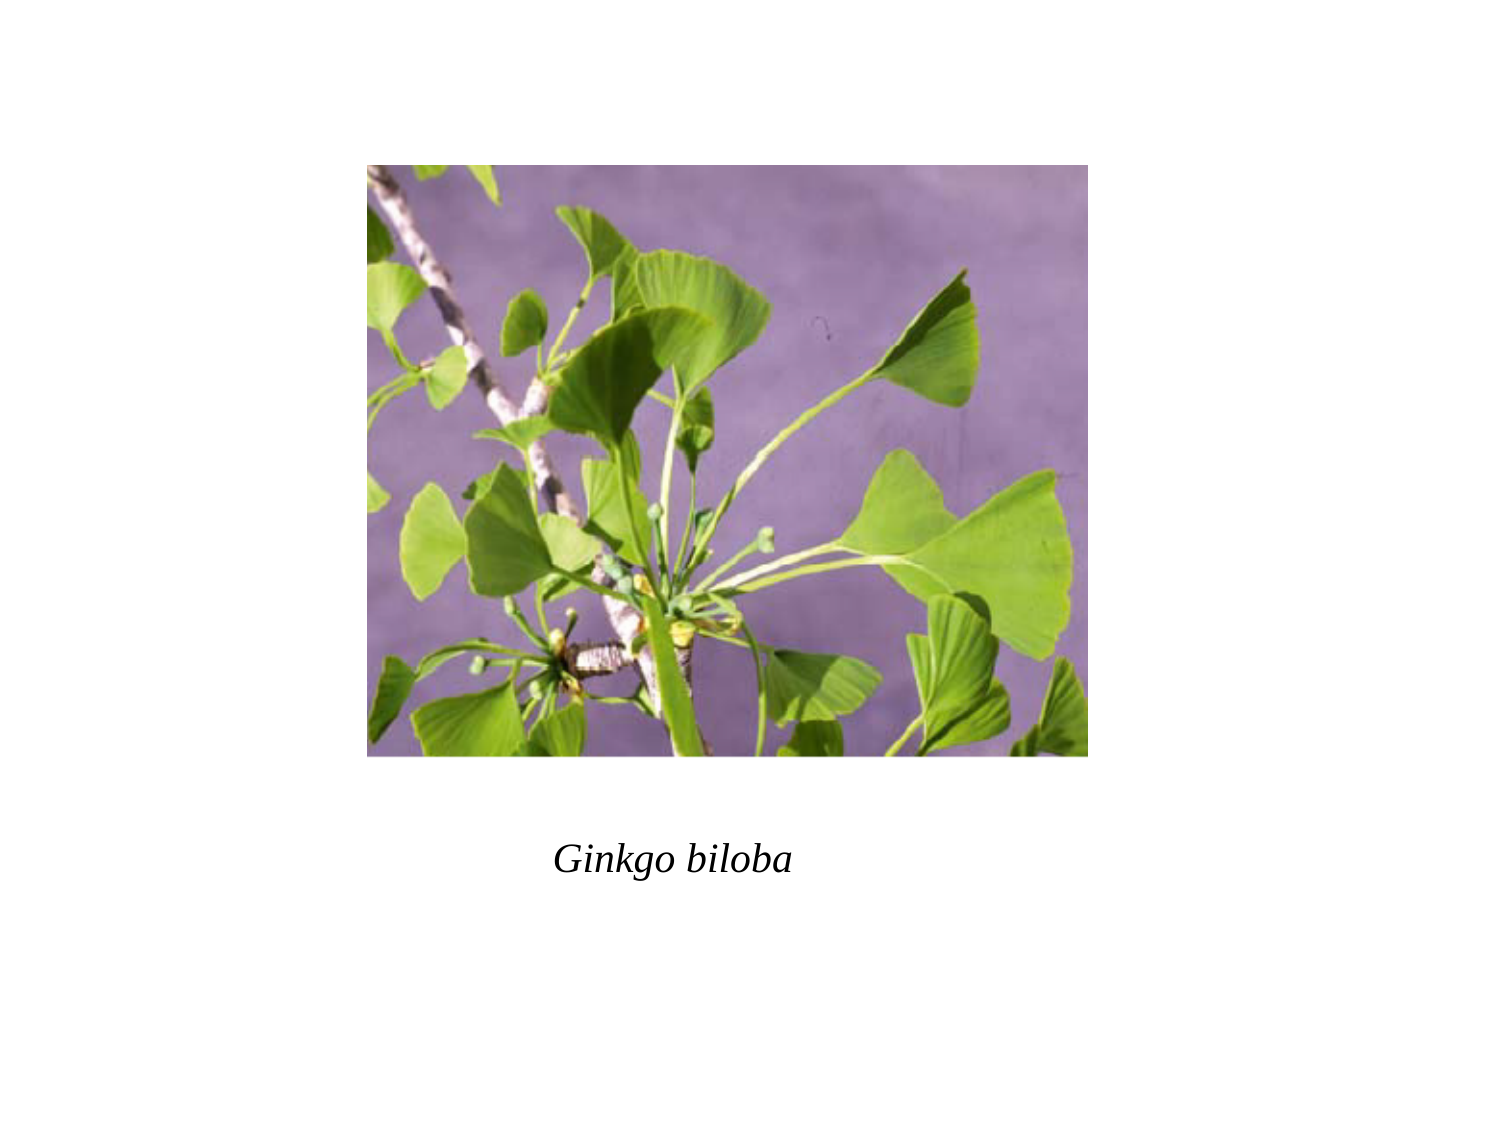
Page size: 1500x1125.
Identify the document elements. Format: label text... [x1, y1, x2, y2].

title Ginkgo biloba [537, 771, 863, 950]
picture [366, 164, 1088, 763]
